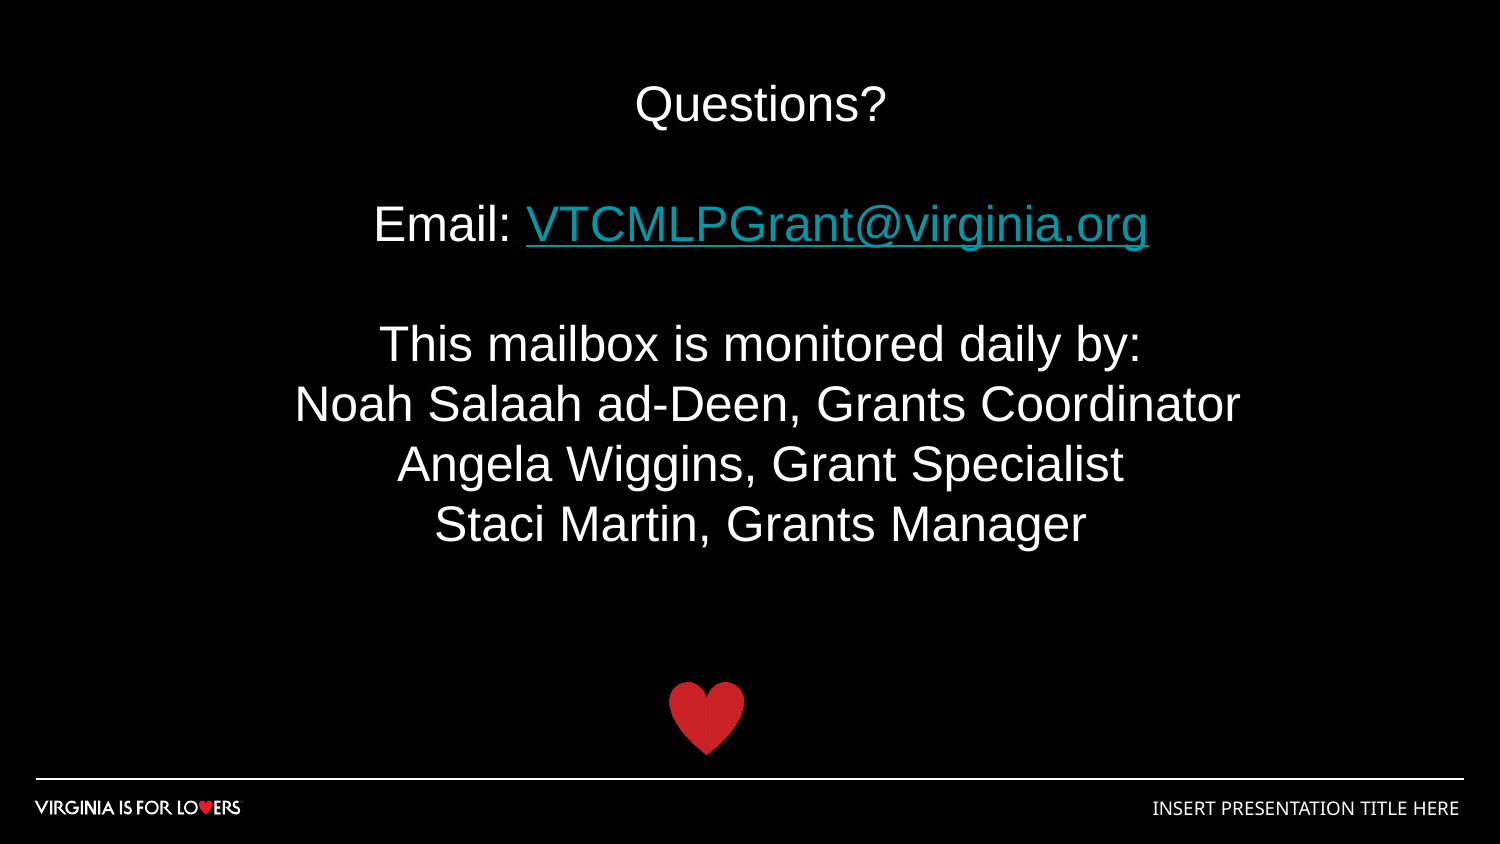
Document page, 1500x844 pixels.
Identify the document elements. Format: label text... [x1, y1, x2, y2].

picture [27, 795, 249, 820]
picture [652, 663, 762, 773]
text_box INSERT PRESENTATION TITLE HERE [1003, 775, 1475, 840]
text_box Questions? Email: VTCMLPGrant@virginia.org This mailbox is monitored daily by: Noah Salaah ad-Deen, Grants Coordinator Angela Wiggins, Grant Specialist Staci Martin, Grants Manager [152, 64, 1370, 740]
